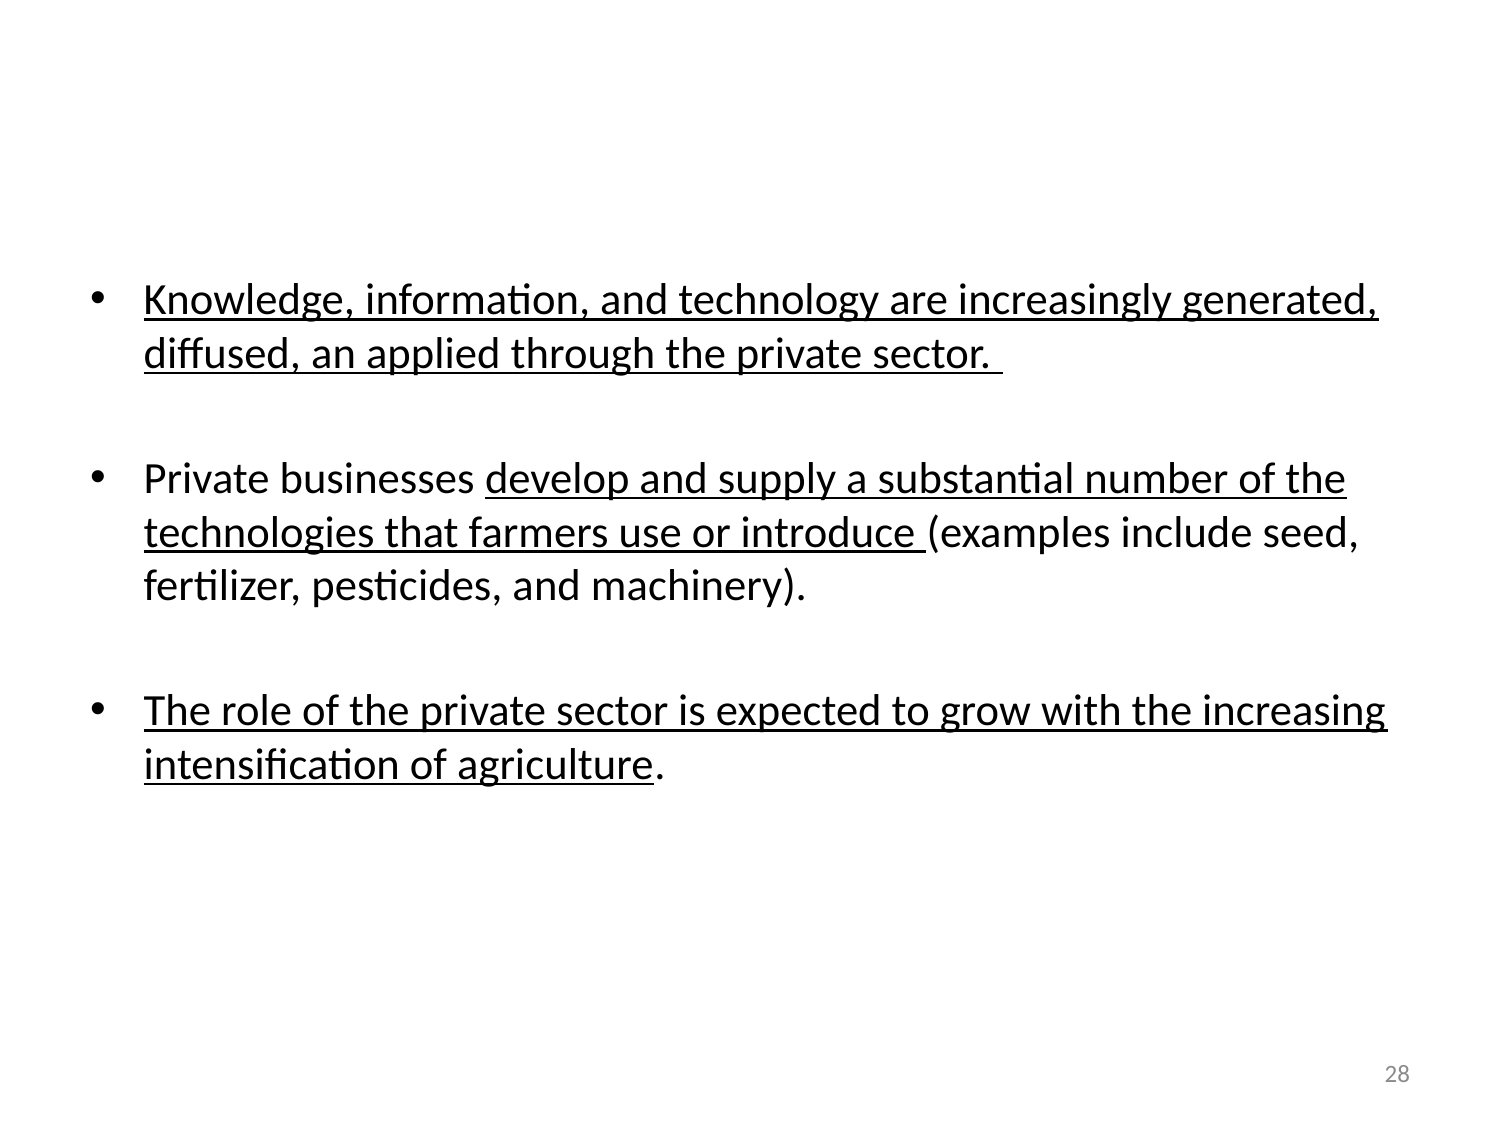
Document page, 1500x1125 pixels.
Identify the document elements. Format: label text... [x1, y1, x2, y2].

slide_number 28 [1074, 1042, 1425, 1103]
list Knowledge, information, and technology are increasingly generated, diffused, an applied through the private sector. Private businesses develop and supply a substantial number of the technologies that farmers use or introduce (examples include seed, fertilizer, pesticides, and machinery). The role of the private sector is expected to grow with the increasing intensification of agriculture. [75, 262, 1425, 800]
